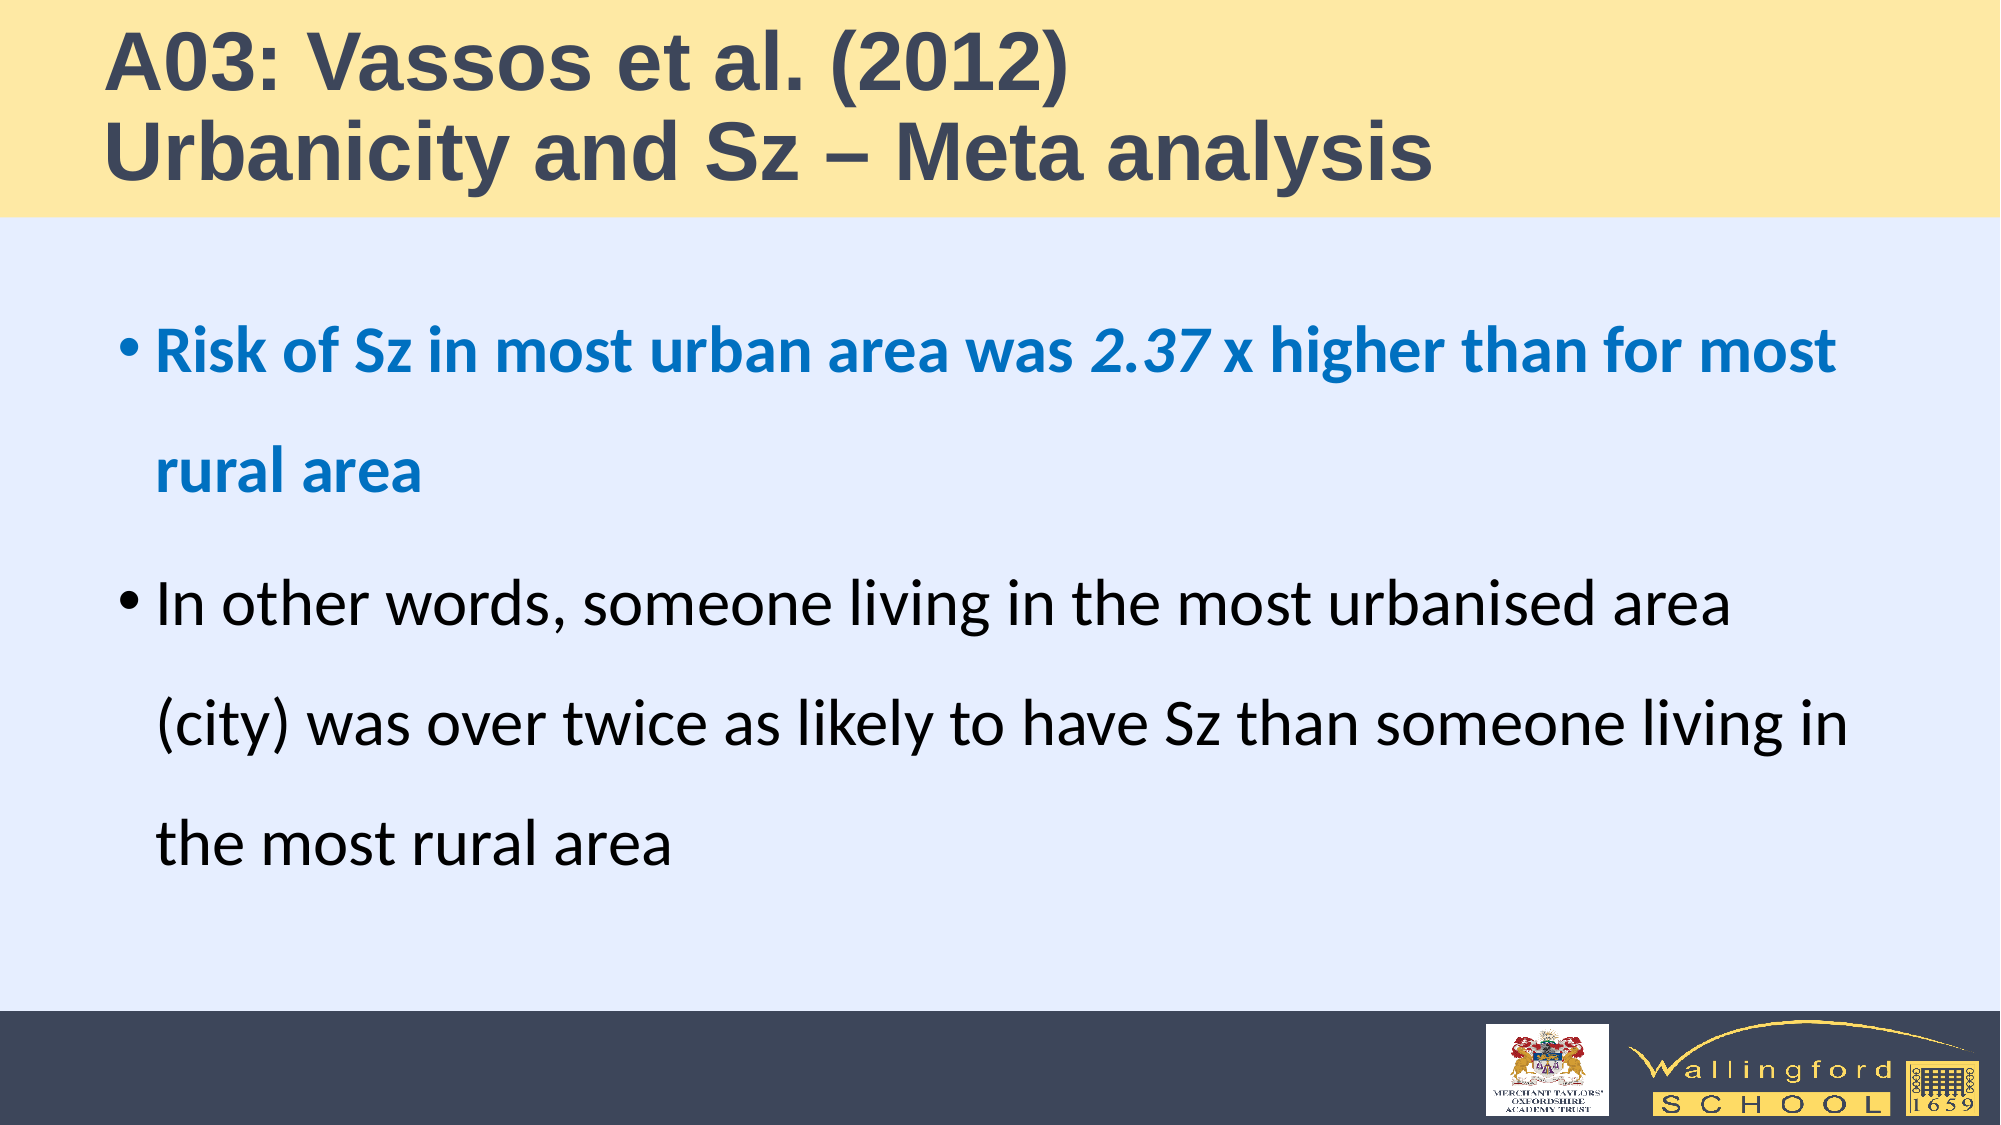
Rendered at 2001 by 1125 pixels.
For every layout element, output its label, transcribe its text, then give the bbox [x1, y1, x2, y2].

picture [1486, 1024, 1609, 1116]
picture [1627, 1020, 1979, 1116]
list Risk of Sz in most urban area was 2.37 x higher than for most rural area In other words, someone living in the most urbanised area (city) was over twice as likely to have Sz than someone living in the most rural area [102, 258, 1898, 973]
title A03: Vassos et al. (2012) Urbanicity and Sz – Meta analysis [0, 0, 2000, 218]
